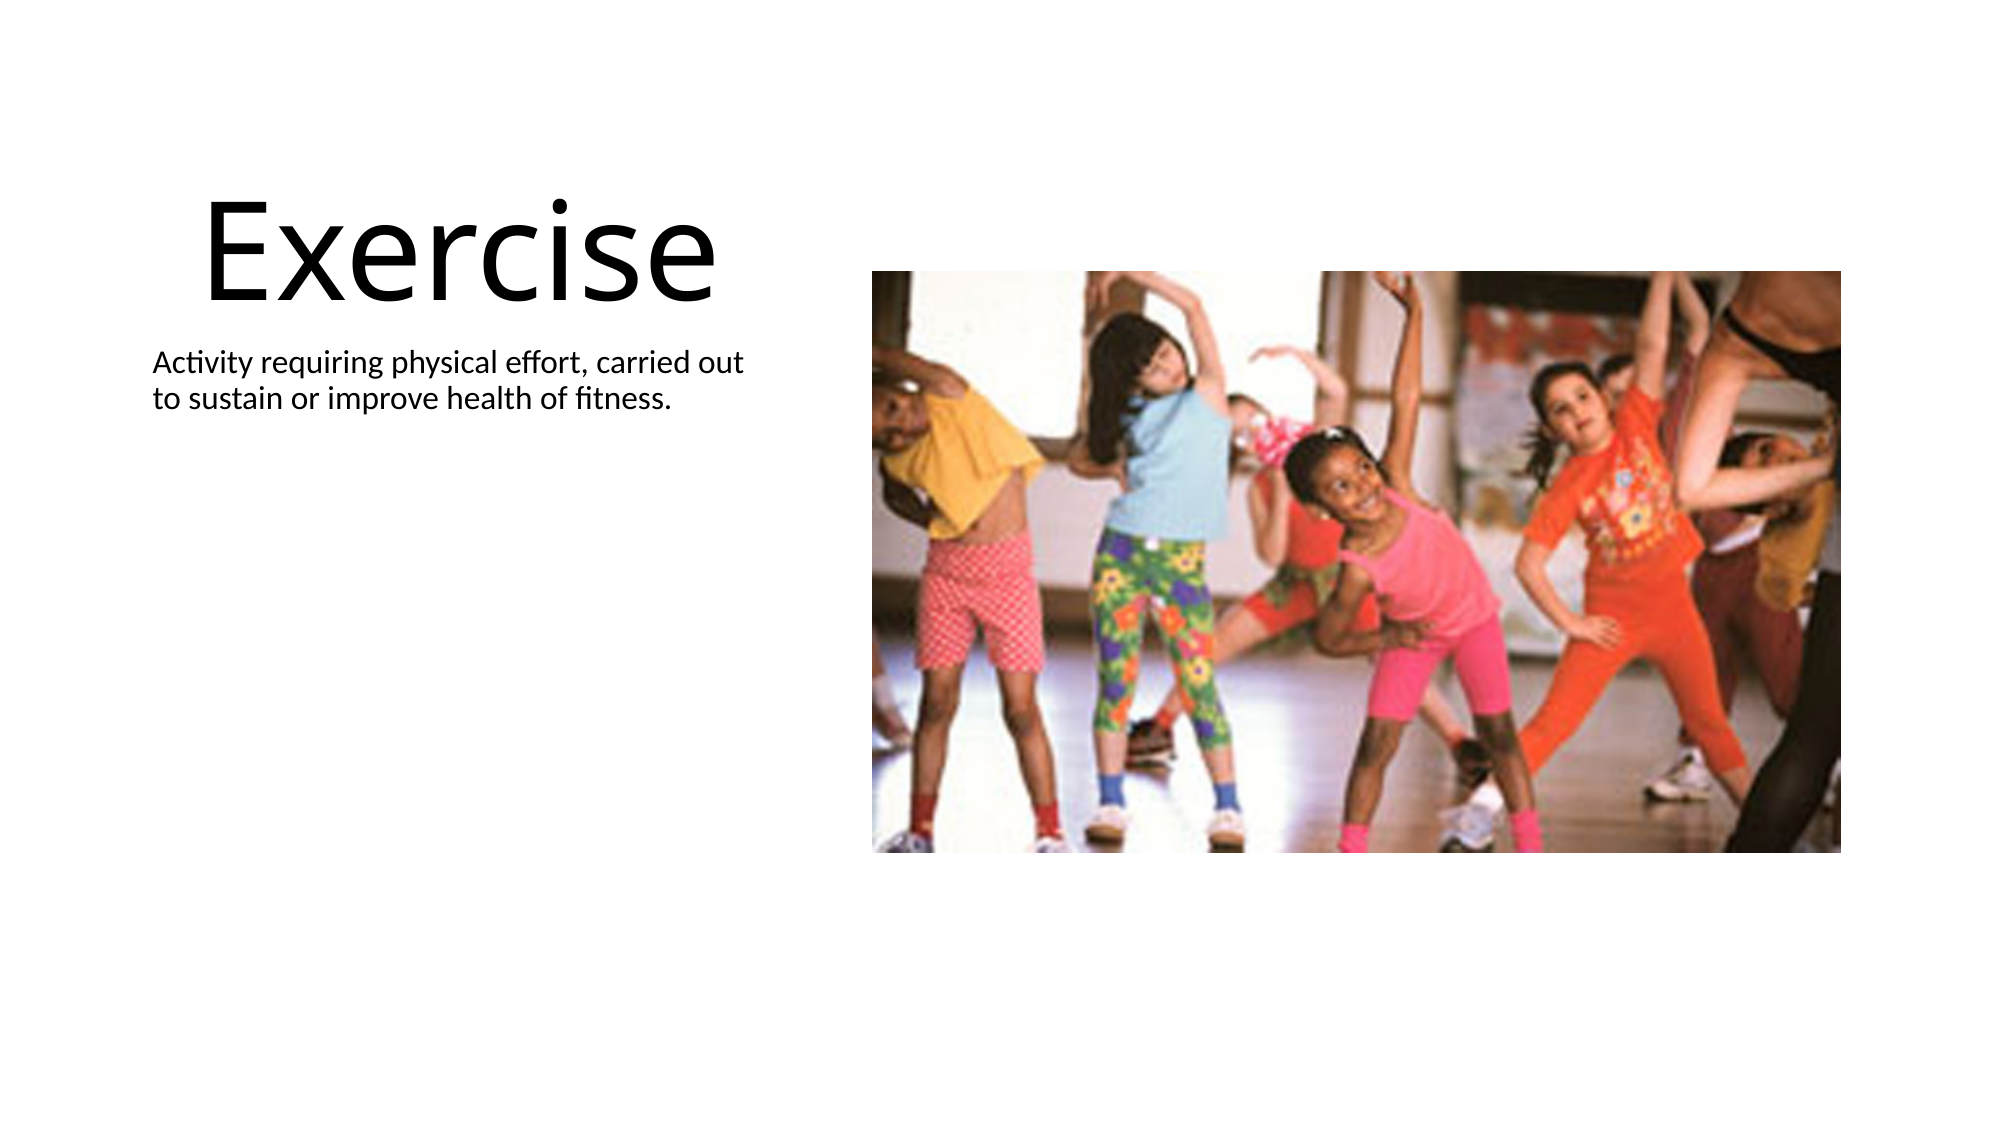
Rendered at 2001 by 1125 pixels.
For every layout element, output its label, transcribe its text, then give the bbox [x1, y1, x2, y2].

list Activity requiring physical effort, carried out to sustain or improve health of fitness. [137, 337, 783, 963]
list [872, 271, 1841, 853]
title Exercise [137, 75, 783, 337]
